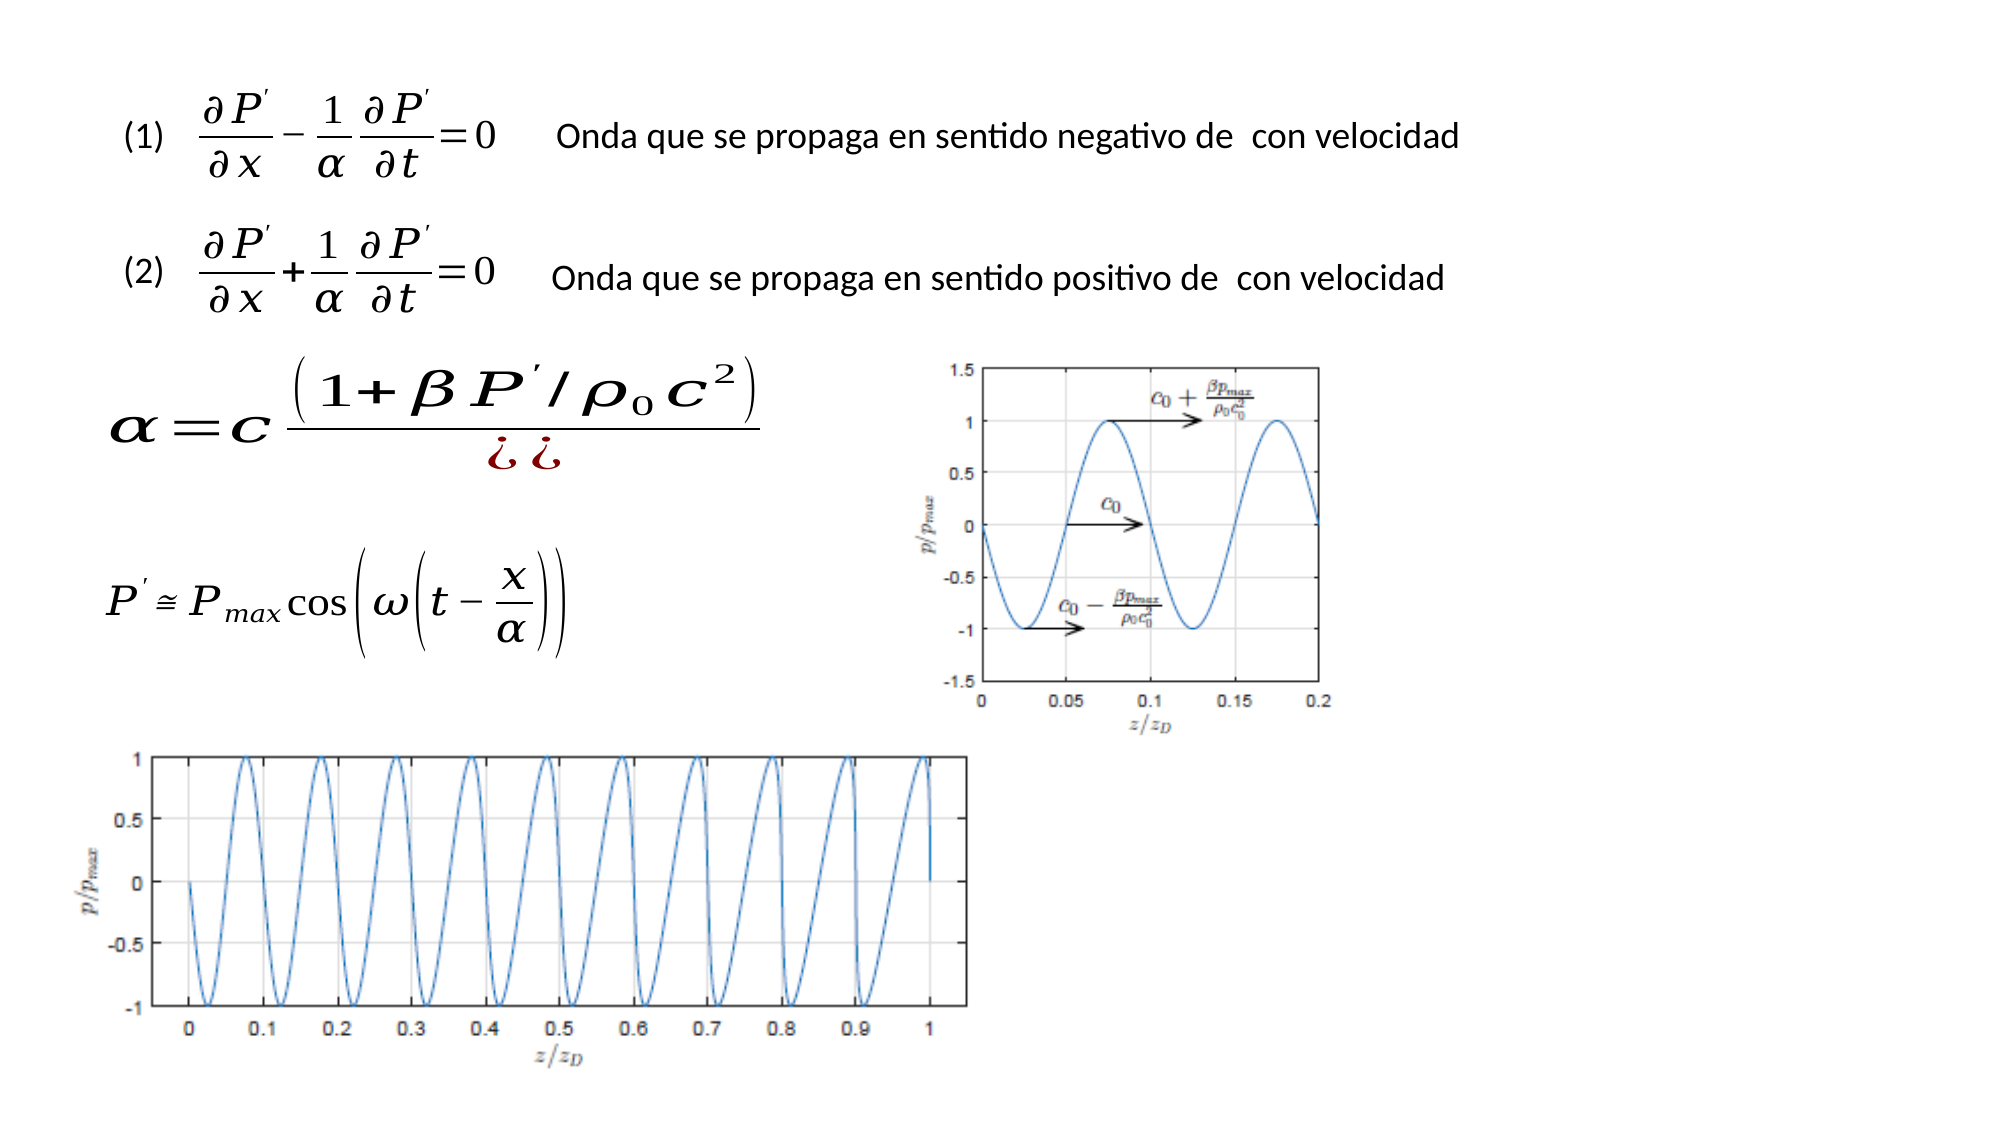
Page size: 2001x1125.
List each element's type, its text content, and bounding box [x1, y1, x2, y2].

text_box (1) [108, 103, 180, 164]
picture [28, 320, 1432, 1083]
text_box (2) [108, 238, 180, 299]
